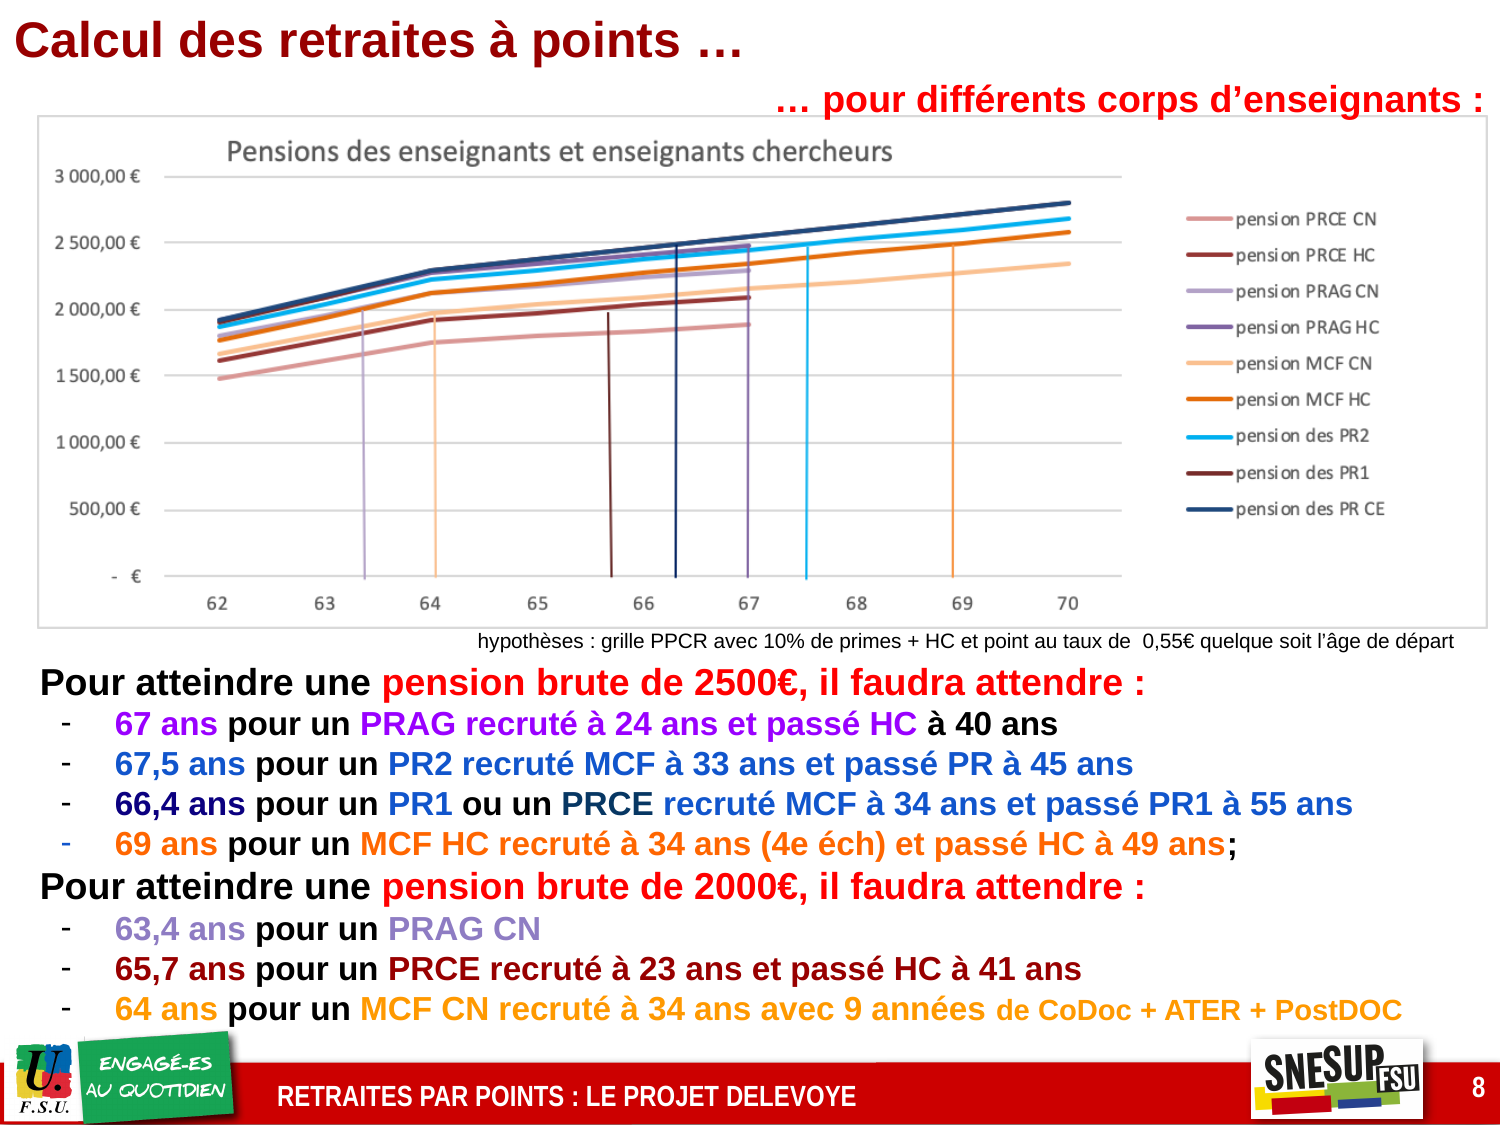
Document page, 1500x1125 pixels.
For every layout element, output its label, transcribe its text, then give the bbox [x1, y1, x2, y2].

text_box … pour différents corps d’enseignants : [125, 67, 1500, 128]
picture [4, 1027, 246, 1125]
picture [37, 114, 1488, 629]
text_box Pour atteindre une pension brute de 2500€, il faudra attendre : 67 ans pour un PRAG recruté à 24 ans et passé HC à 40 ans 67,5 ans pour un PR2 recruté MCF à 33 ans et passé PR à 45 ans 66,4 ans pour un PR1 ou un PRCE recruté MCF à 34 ans et passé PR1 à 55 ans 69 ans pour un MCF HC recruté à 34 ans (4e éch) et passé HC à 49 ans; Pour atteindre une pension brute de 2000€, il faudra attendre : 63,4 ans pour un PRAG CN 65,7 ans pour un PRCE recruté à 23 ans et passé HC à 41 ans 64 ans pour un MCF CN recruté à 34 ans avec 9 années de CoDoc + ATER + PostDOC [24, 649, 1475, 1031]
text_box Calcul des retraites à points … [0, 0, 1375, 61]
picture [1251, 1039, 1423, 1119]
text_box hypothèses : grille PPCR avec 10% de primes + HC et point au taux de 0,55€ quelque soit l’âge de départ [337, 637, 1481, 652]
text_box 8 [1428, 1060, 1500, 1125]
